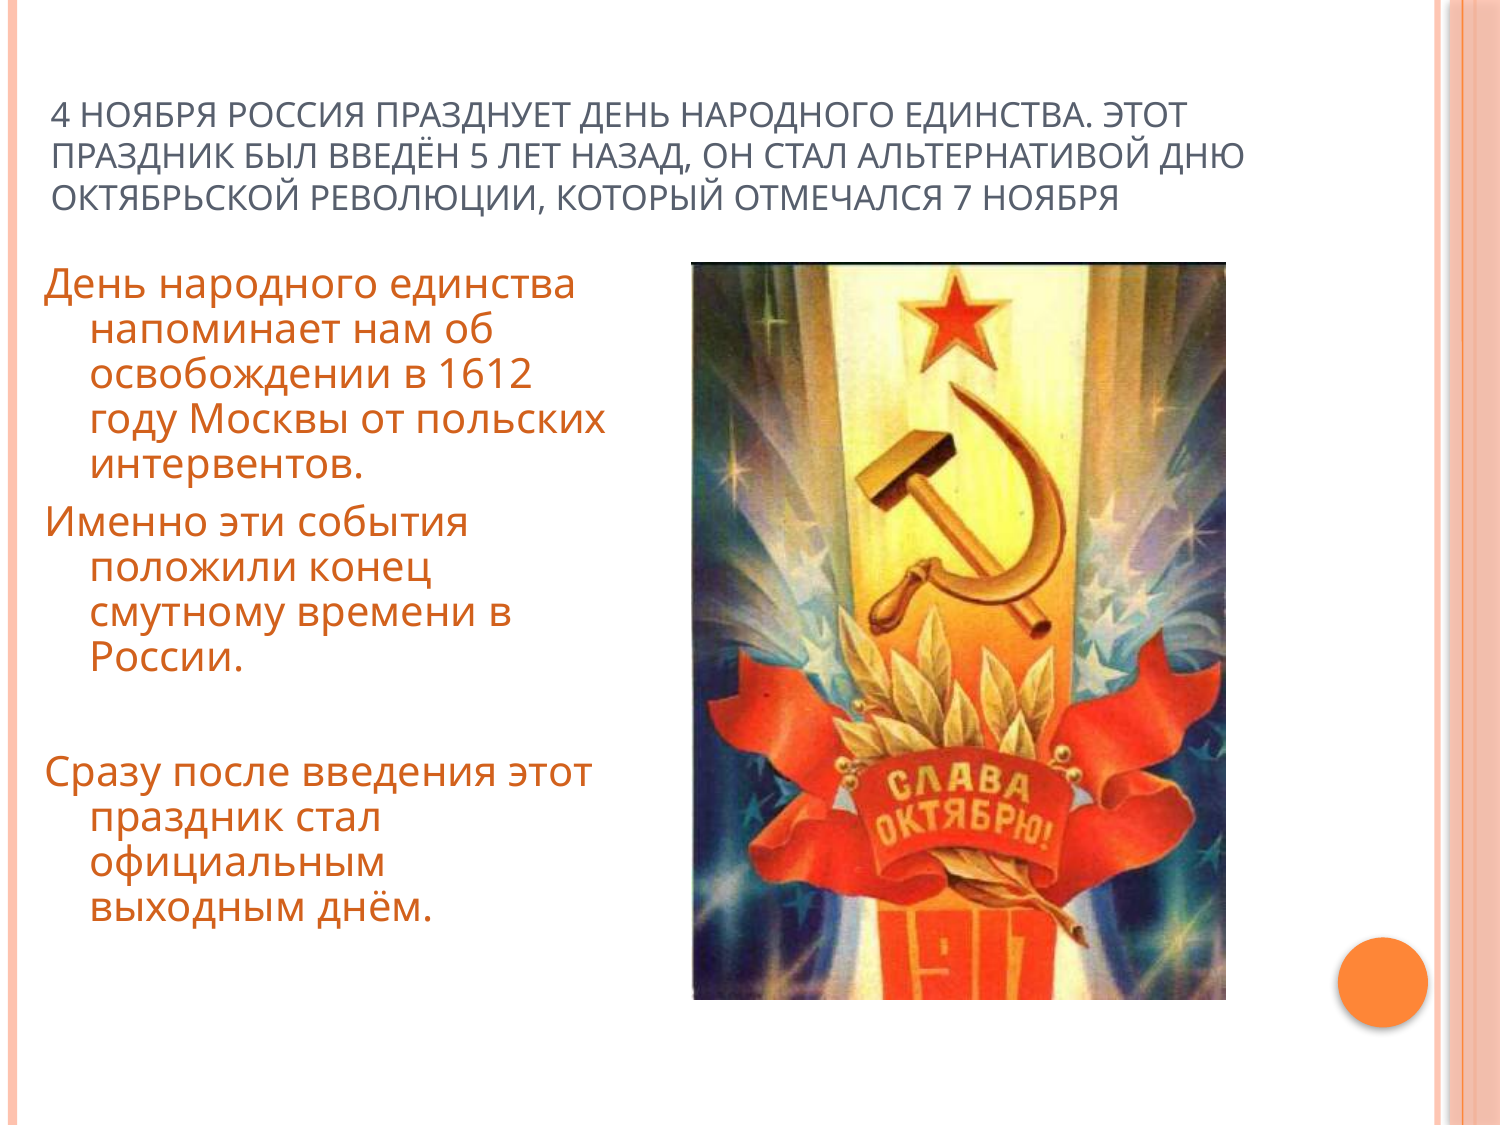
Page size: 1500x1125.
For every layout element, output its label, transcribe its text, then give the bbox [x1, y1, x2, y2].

title 4 ноября Россия празднует День народного единства. Этот праздник был введён 5 лет назад, он стал альтернативой Дню Октябрьской революции, который отмечался 7 ноября [35, 37, 1263, 225]
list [690, 261, 1226, 1001]
list День народного единства напоминает нам об освобождении в 1612 году Москвы от польских интервентов. Именно эти события положили конец смутному времени в России. Сразу после введения этот праздник стал официальным выходным днём. [29, 255, 623, 994]
